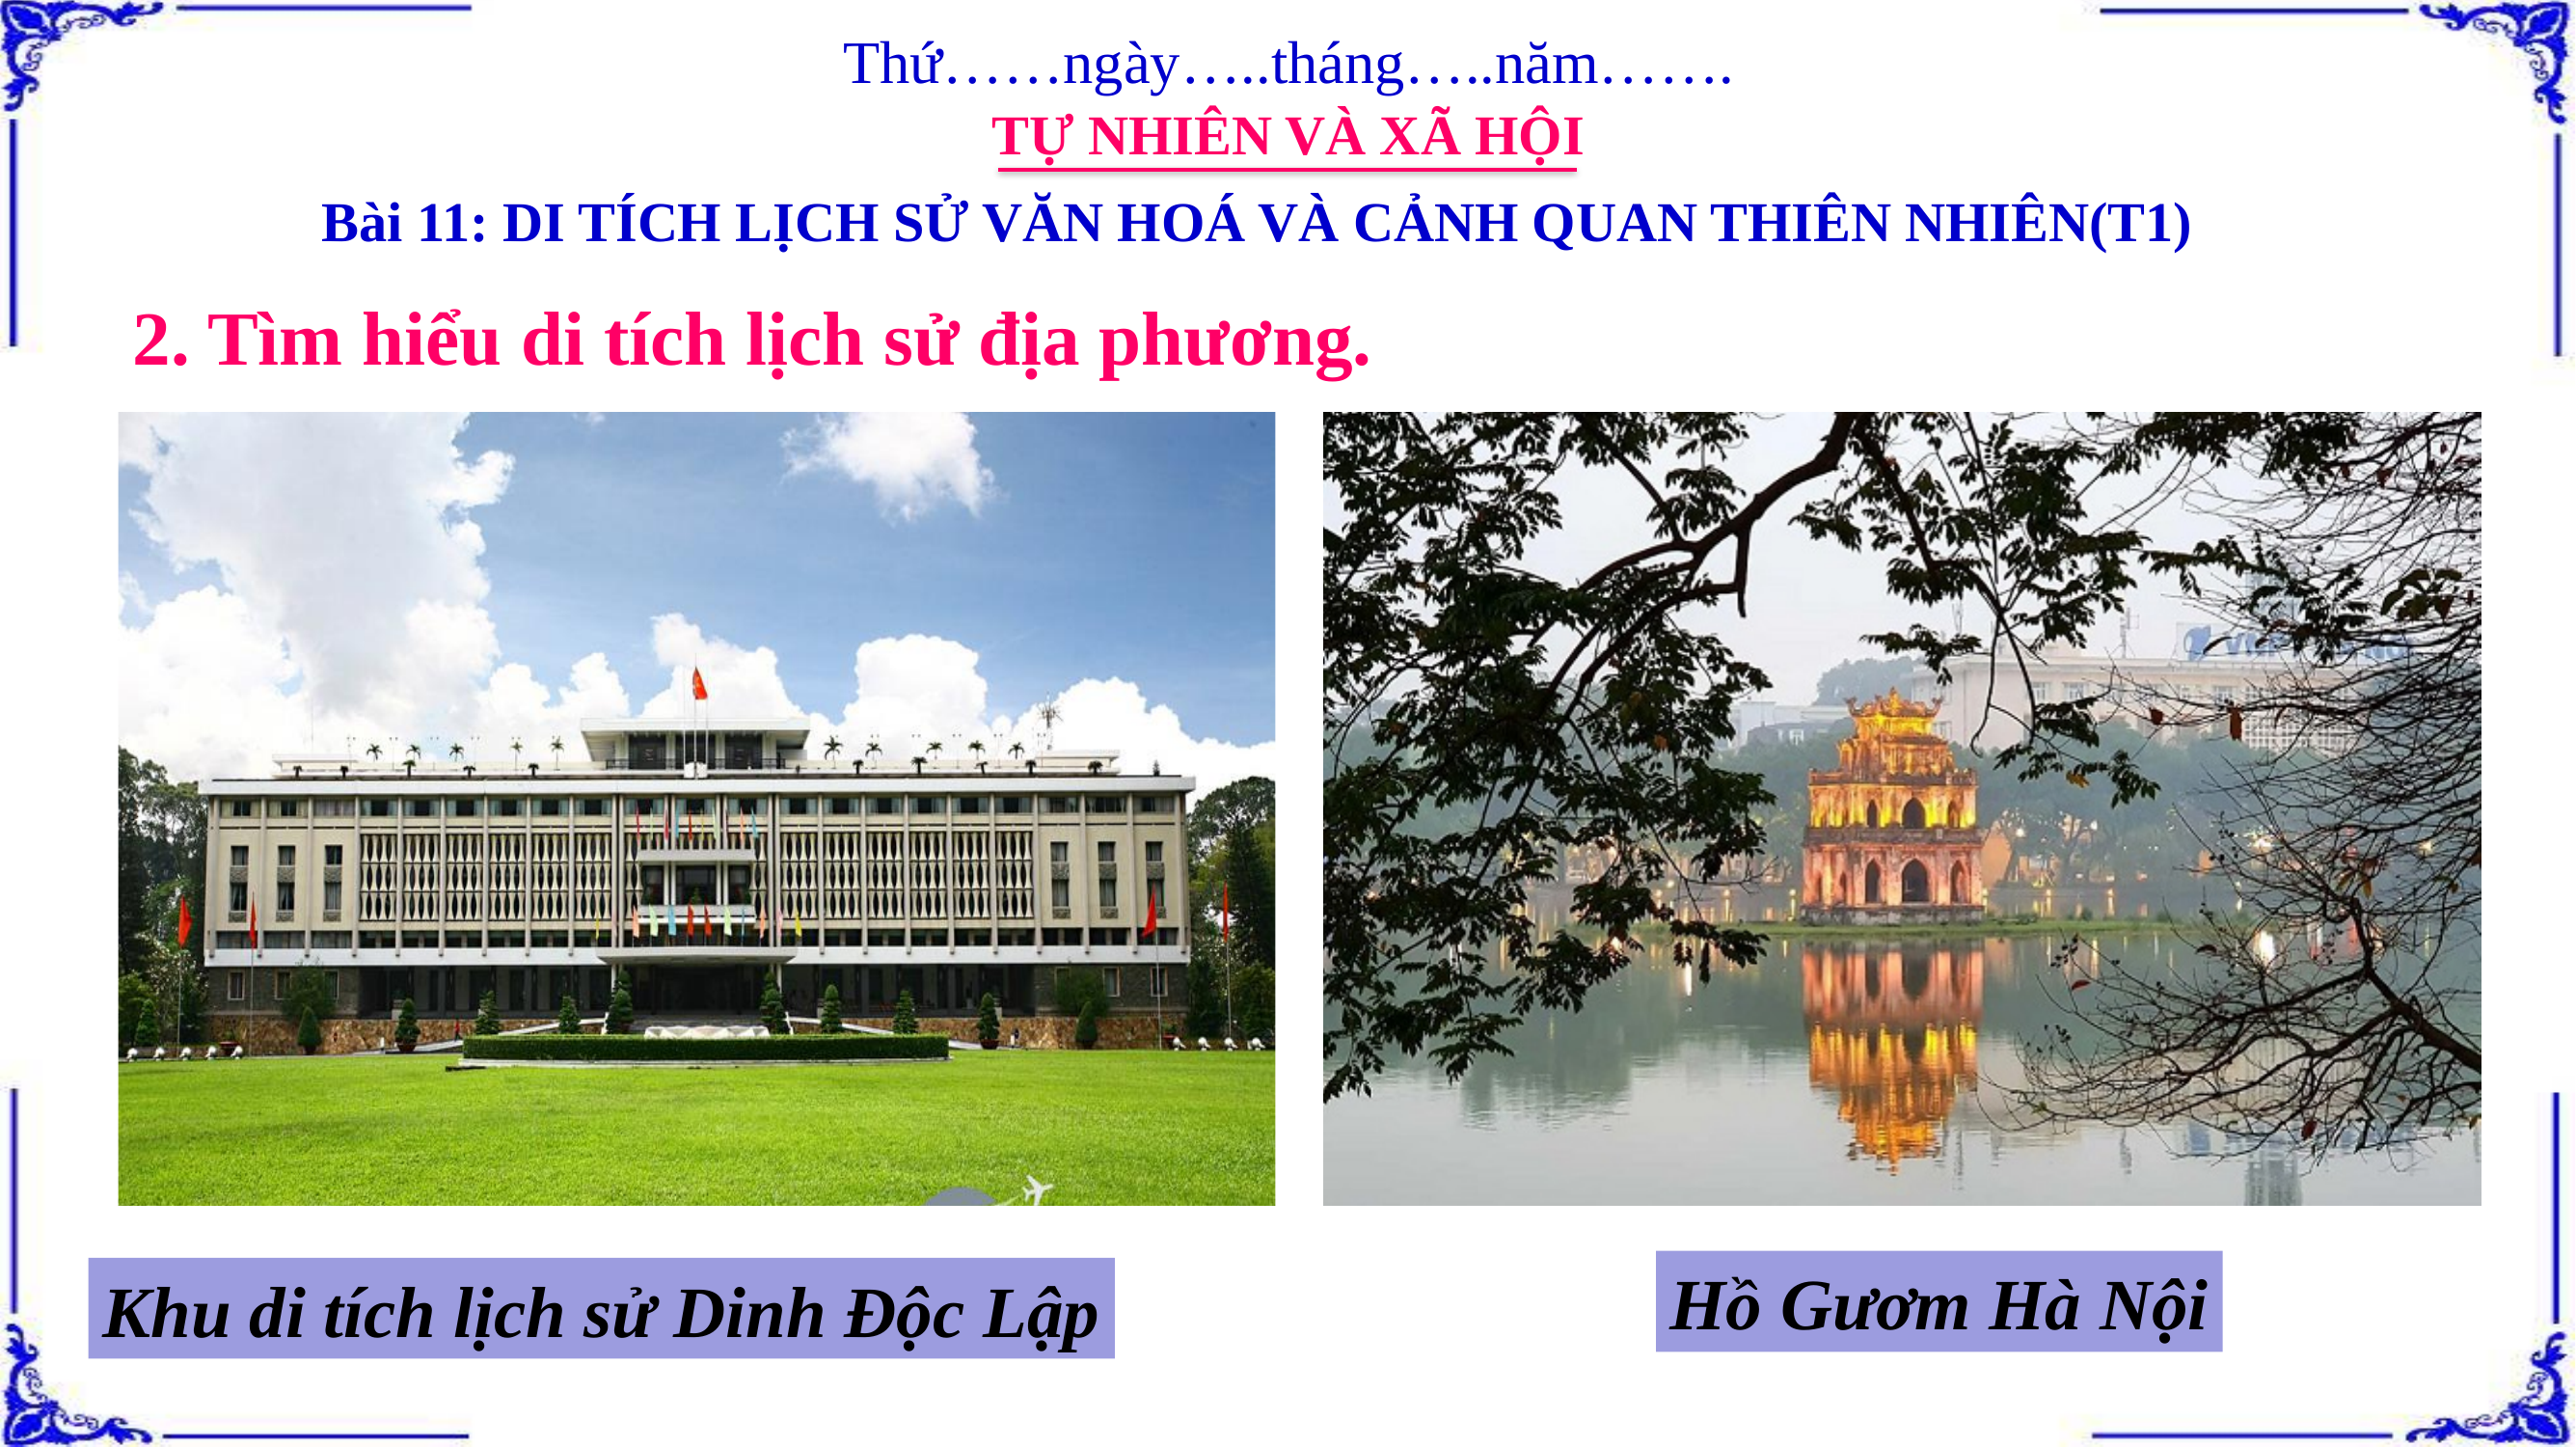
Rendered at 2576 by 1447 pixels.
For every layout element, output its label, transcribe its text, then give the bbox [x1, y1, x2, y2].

text_box 2. Tìm hiểu di tích lịch sử địa phương. [118, 282, 1659, 389]
text_box Bài 11: DI TÍCH LỊCH SỬ VĂN HOÁ VÀ CẢNH QUAN THIÊN NHIÊN(T1) [214, 173, 2300, 264]
text_box Hồ Gươm Hà Nội [1656, 1250, 2223, 1352]
picture [0, 0, 2576, 1447]
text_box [824, 15, 1755, 175]
text_box Khu di tích lịch sử Dinh Độc Lập [88, 1257, 1115, 1359]
